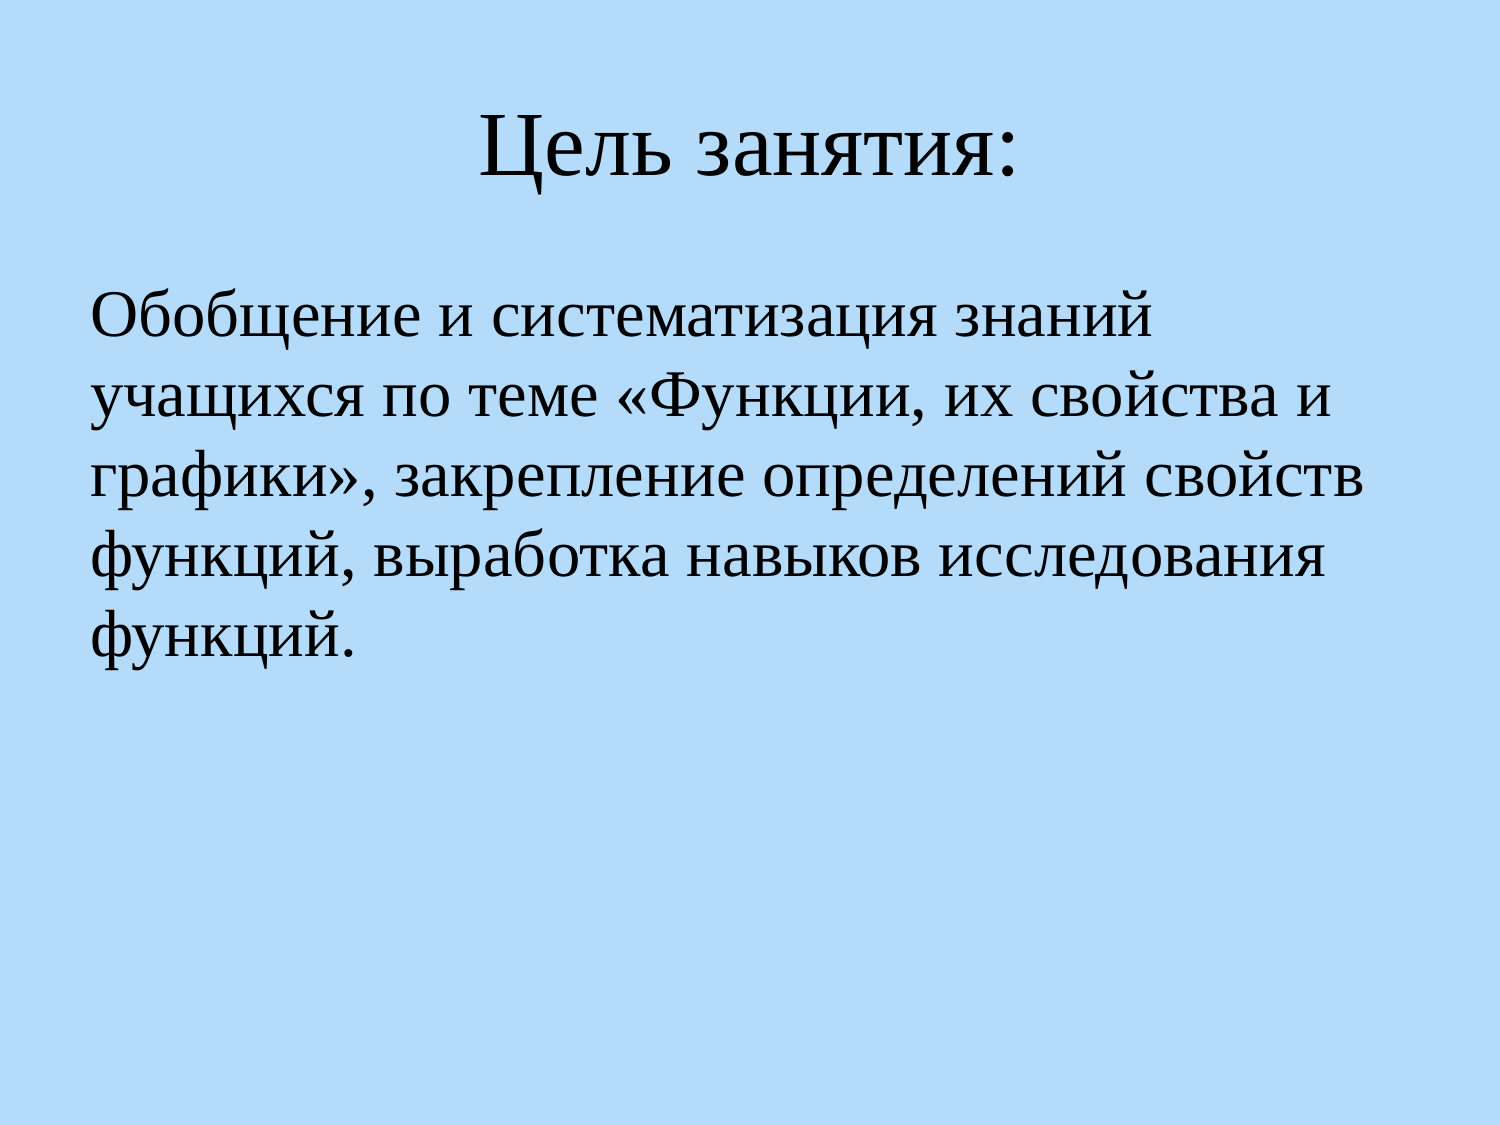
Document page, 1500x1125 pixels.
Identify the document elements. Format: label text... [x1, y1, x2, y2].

list Обобщение и систематизация знаний учащихся по теме «Функции, их свойства и графики», закрепление определений свойств функций, выработка навыков исследования функций. [75, 262, 1425, 1005]
title Цель занятия: [75, 45, 1425, 233]
